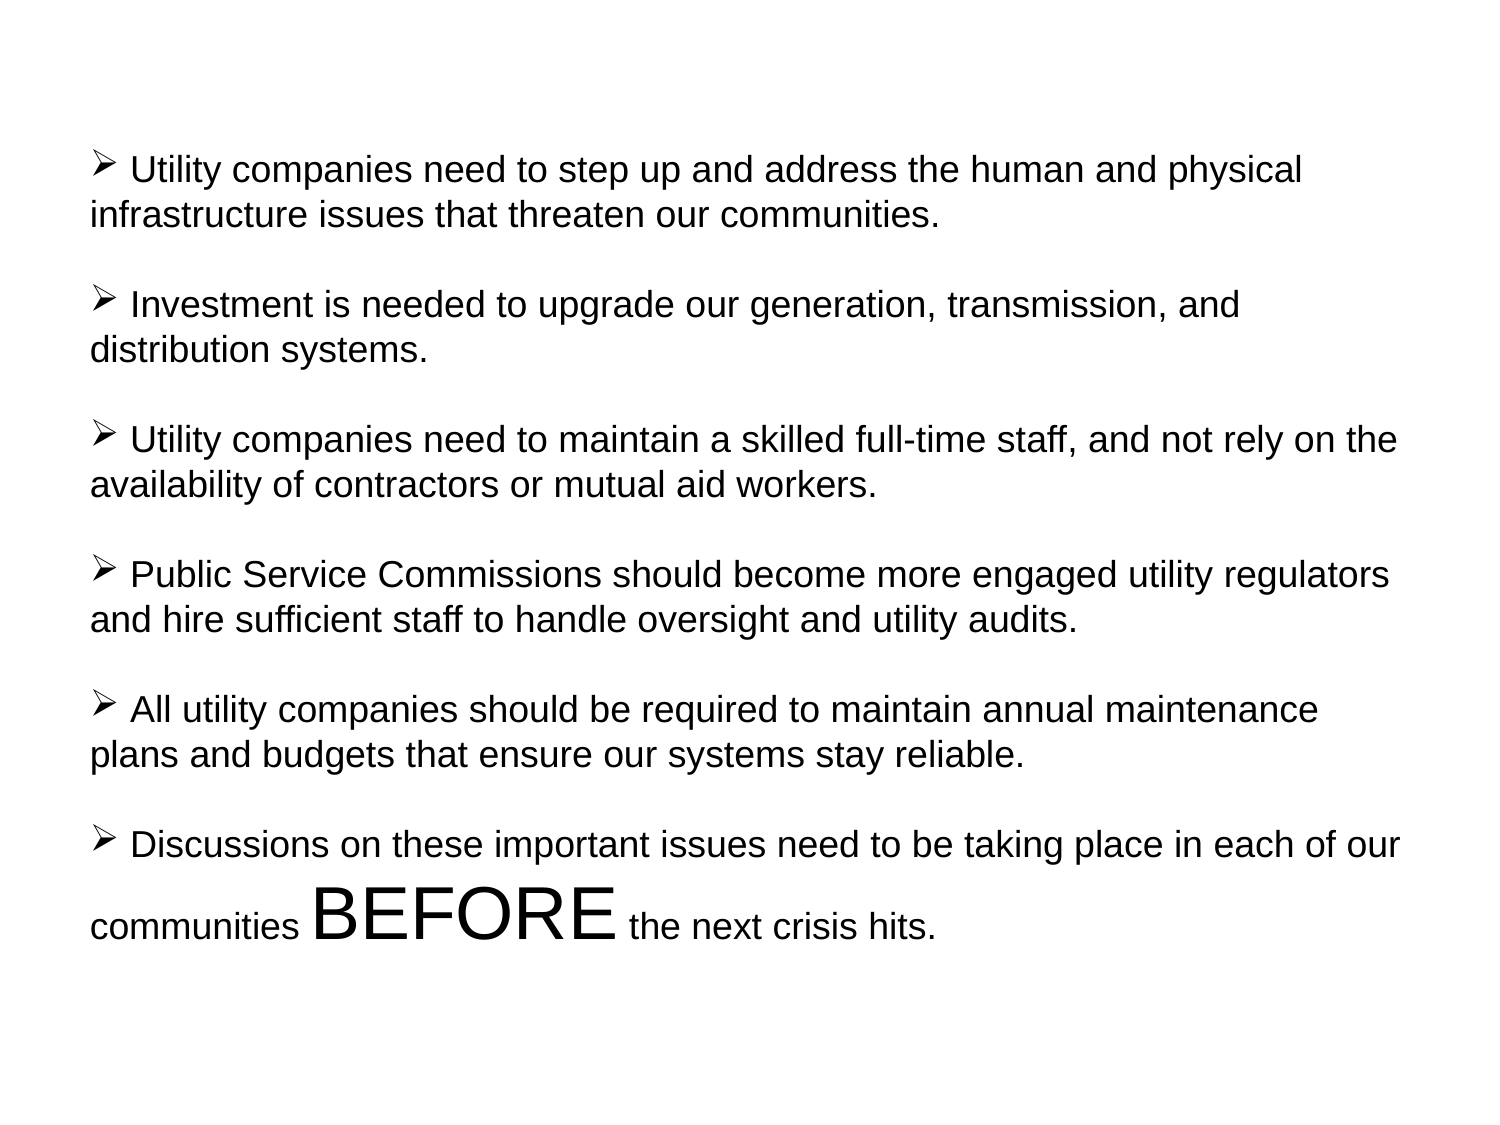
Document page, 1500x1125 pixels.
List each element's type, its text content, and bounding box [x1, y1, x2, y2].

text_box Utility companies need to step up and address the human and physical infrastructure issues that threaten our communities. Investment is needed to upgrade our generation, transmission, and distribution systems. Utility companies need to maintain a skilled full-time staff, and not rely on the availability of contractors or mutual aid workers. Public Service Commissions should become more engaged utility regulators and hire sufficient staff to handle oversight and utility audits. All utility companies should be required to maintain annual maintenance plans and budgets that ensure our systems stay reliable. Discussions on these important issues need to be taking place in each of our communities BEFORE the next crisis hits. [74, 137, 1425, 963]
